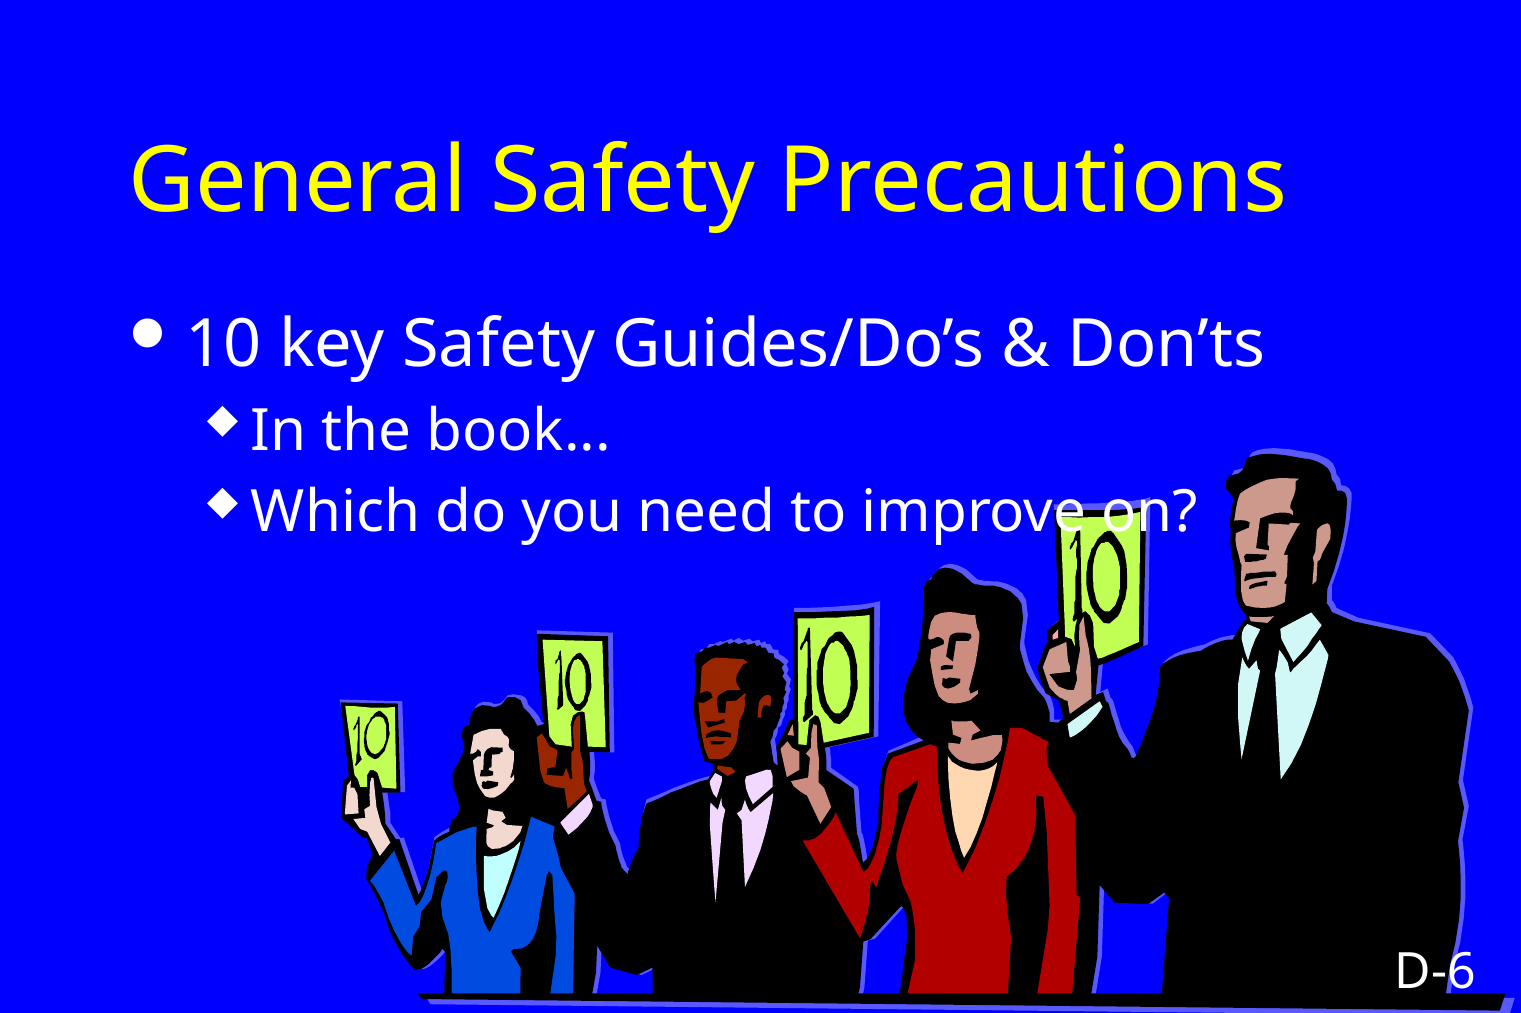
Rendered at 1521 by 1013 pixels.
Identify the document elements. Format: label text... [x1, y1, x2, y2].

list 10 key Safety Guides/Do’s & Don’ts In the book... Which do you need to improve on? [114, 292, 1407, 563]
picture [339, 440, 1515, 1013]
title General Safety Precautions [114, 90, 1407, 259]
